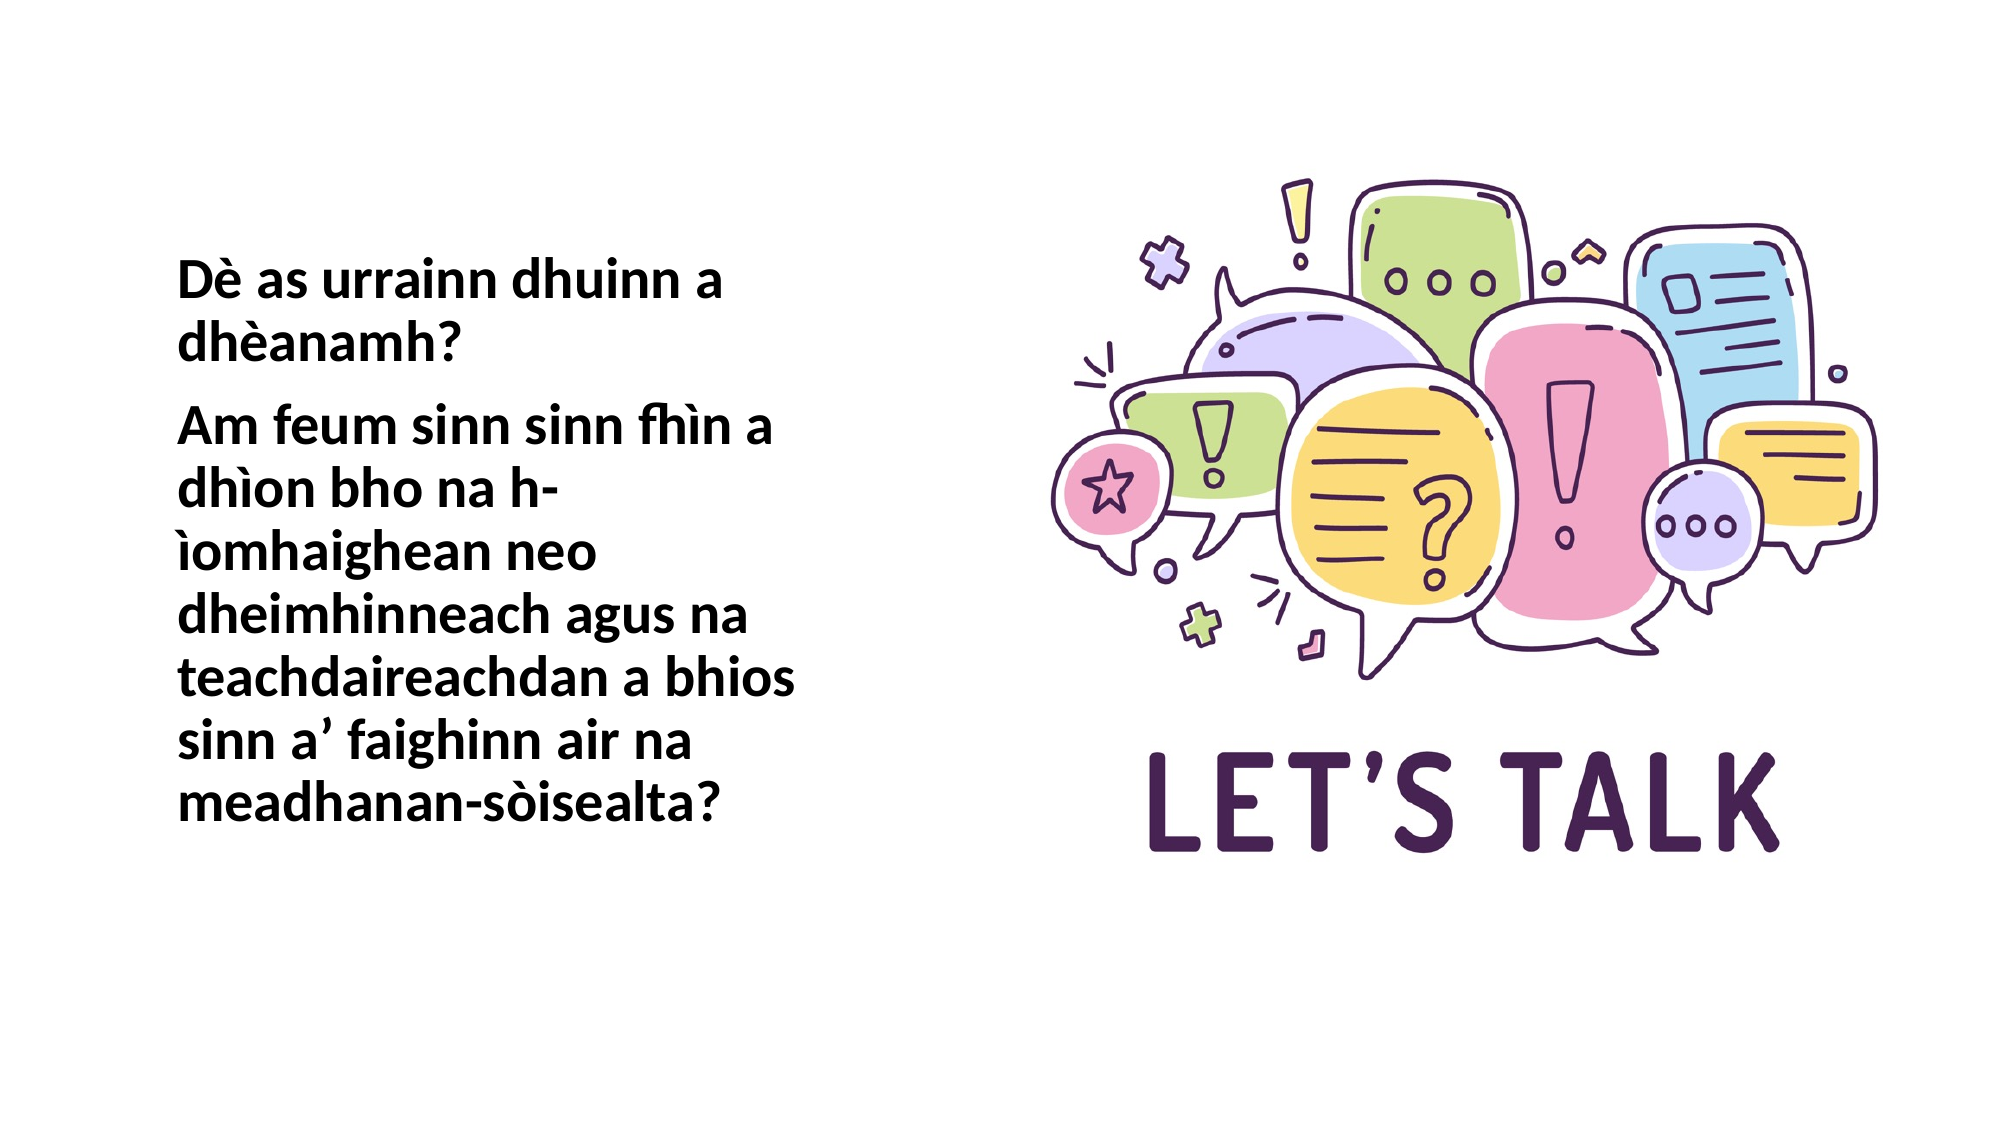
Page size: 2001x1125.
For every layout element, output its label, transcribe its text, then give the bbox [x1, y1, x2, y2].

picture [928, 0, 2000, 1064]
list Dè as urrainn dhuinn a dhèanamh? Am feum sinn sinn fhìn a dhìon bho na h-ìomhaighean neo dheimhinneach agus na teachdaireachdan a bhios sinn a’ faighinn air na meadhanan-sòisealta? [161, 240, 855, 1064]
